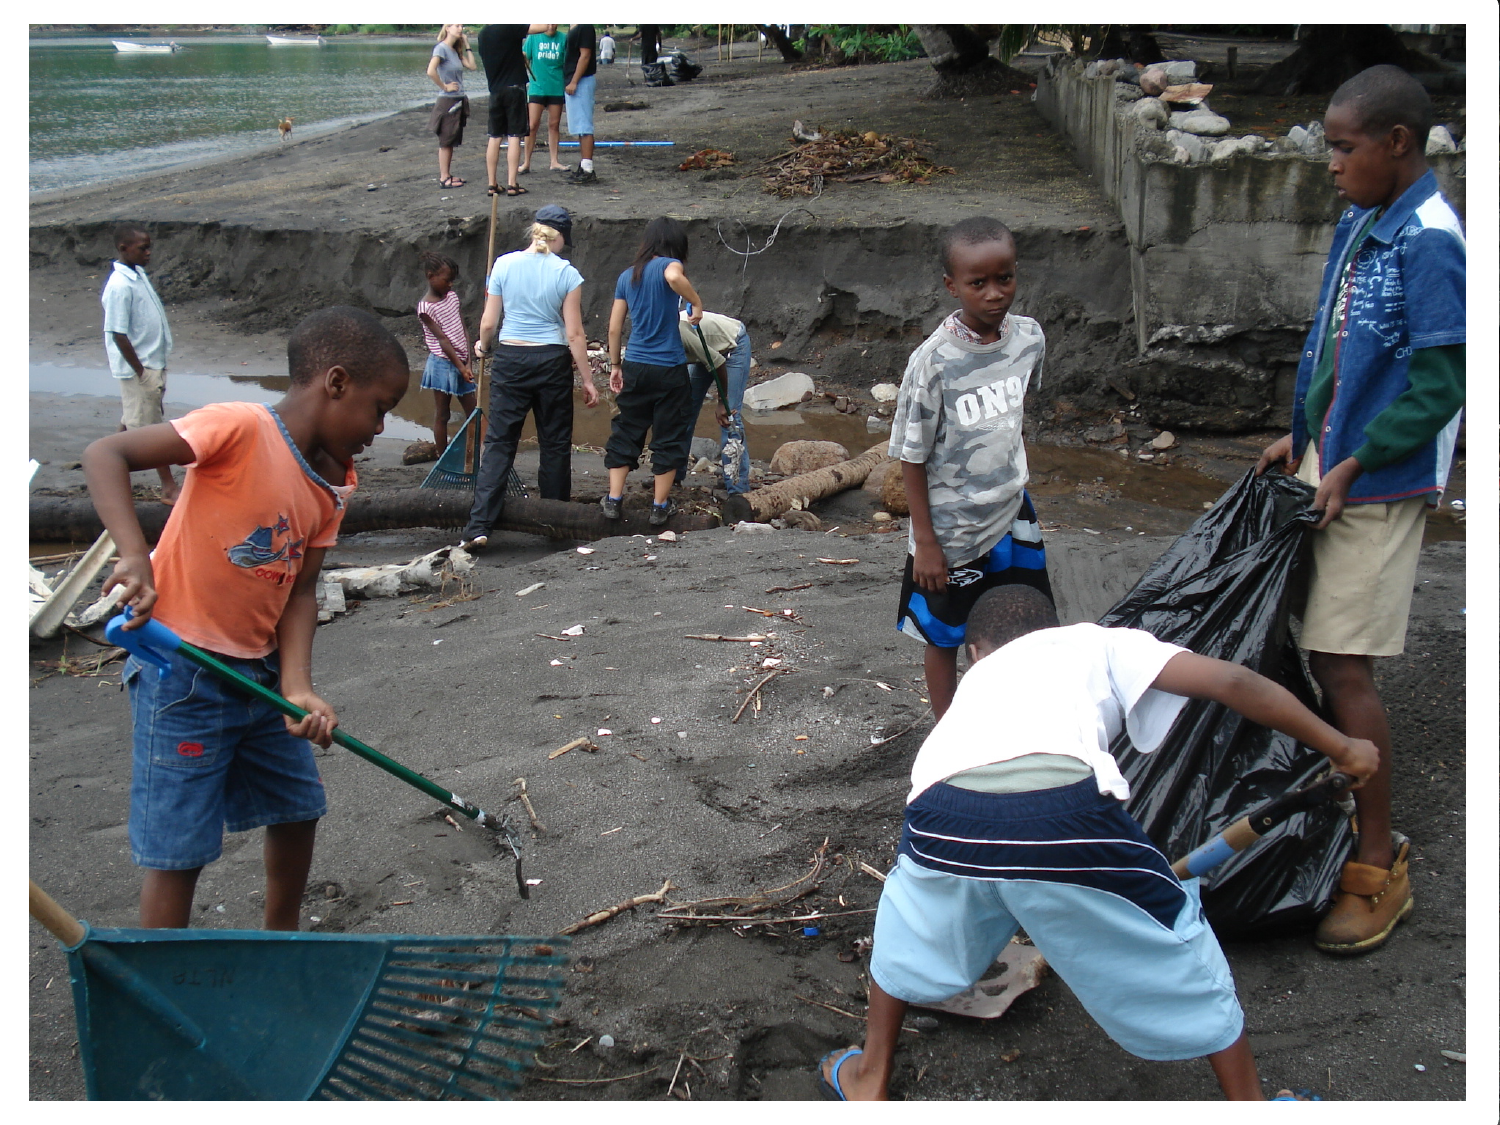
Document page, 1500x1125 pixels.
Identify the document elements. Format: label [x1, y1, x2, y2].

picture [0, 0, 1500, 1125]
text_box [10, 5, 1484, 1120]
